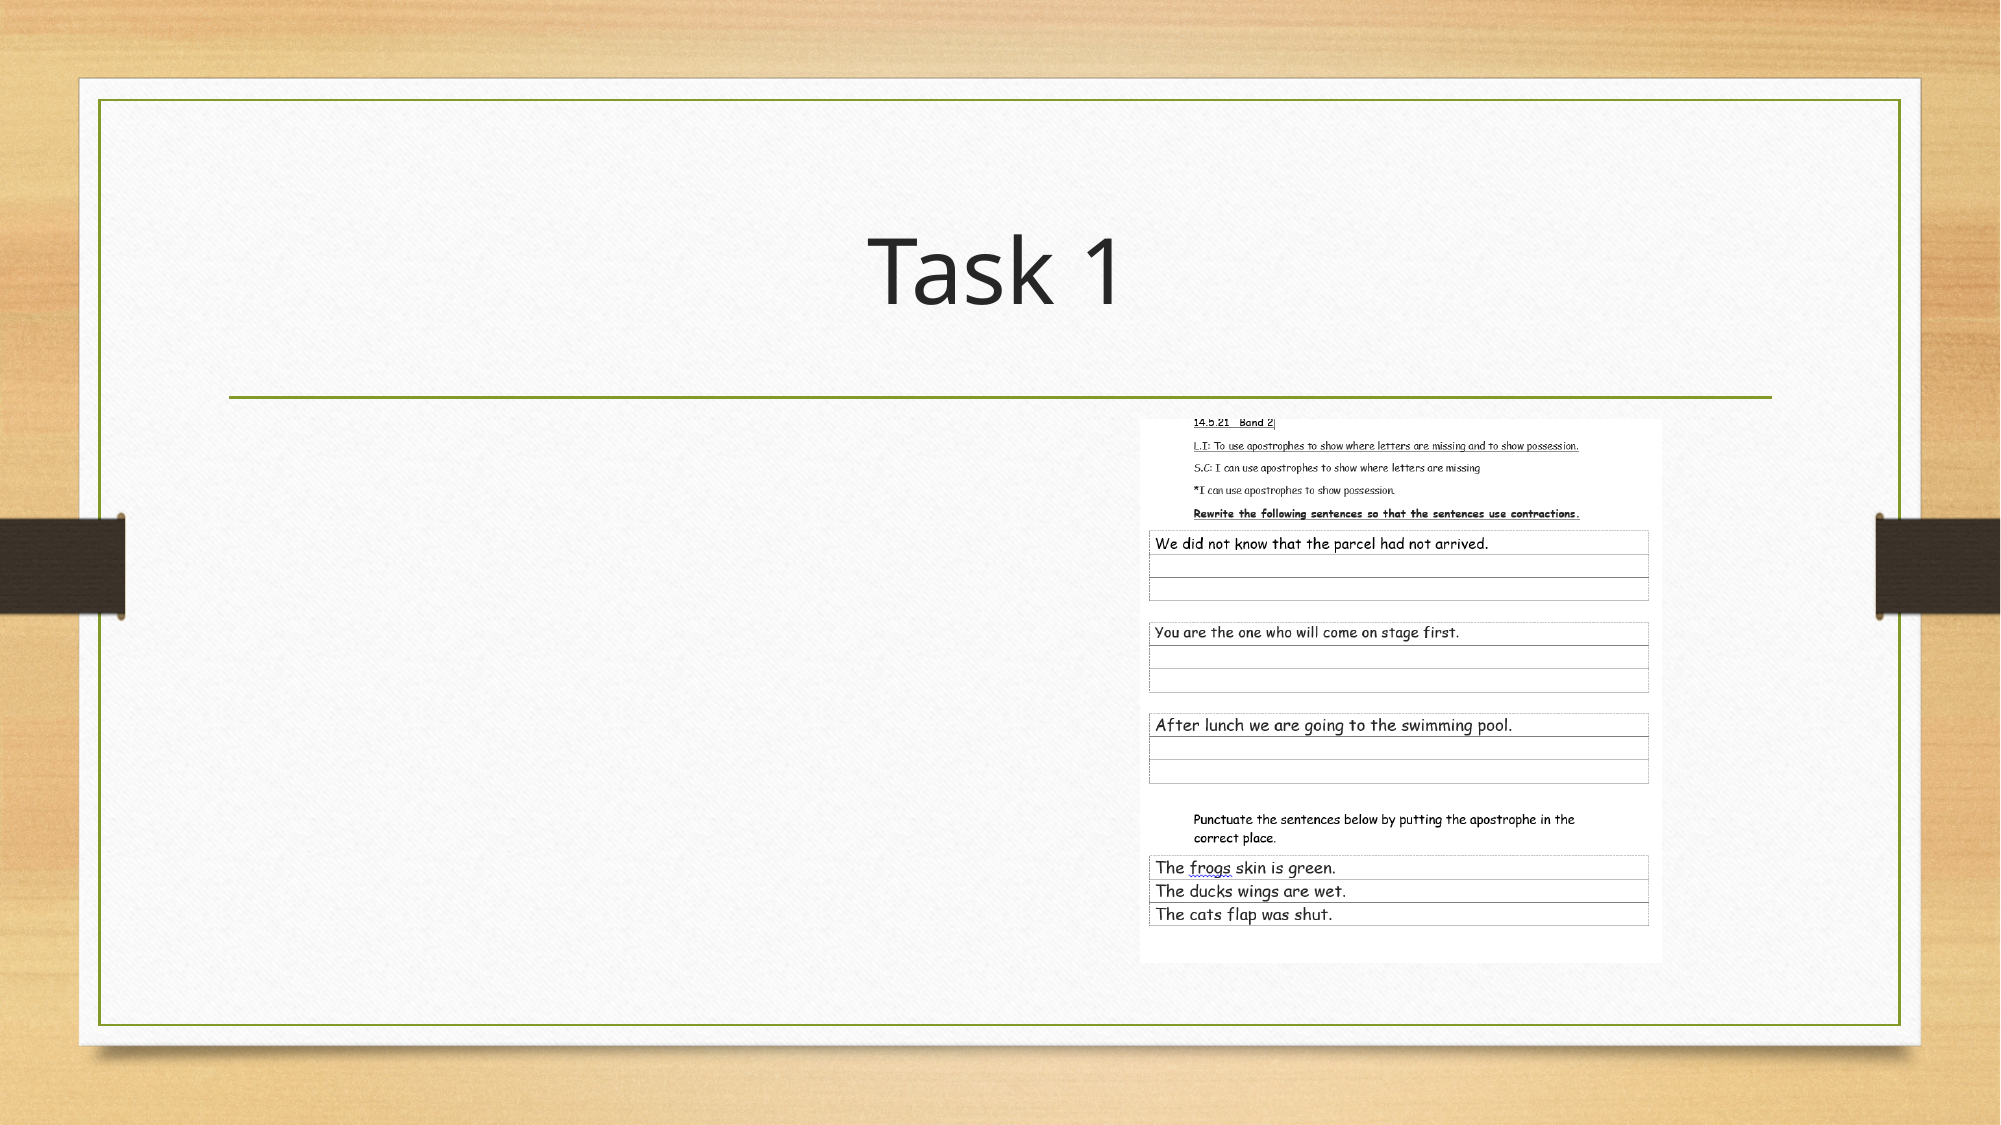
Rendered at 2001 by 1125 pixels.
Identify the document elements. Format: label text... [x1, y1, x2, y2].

picture [0, 0, 2001, 1125]
title Task 1 [212, 161, 1788, 375]
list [1139, 419, 1663, 964]
